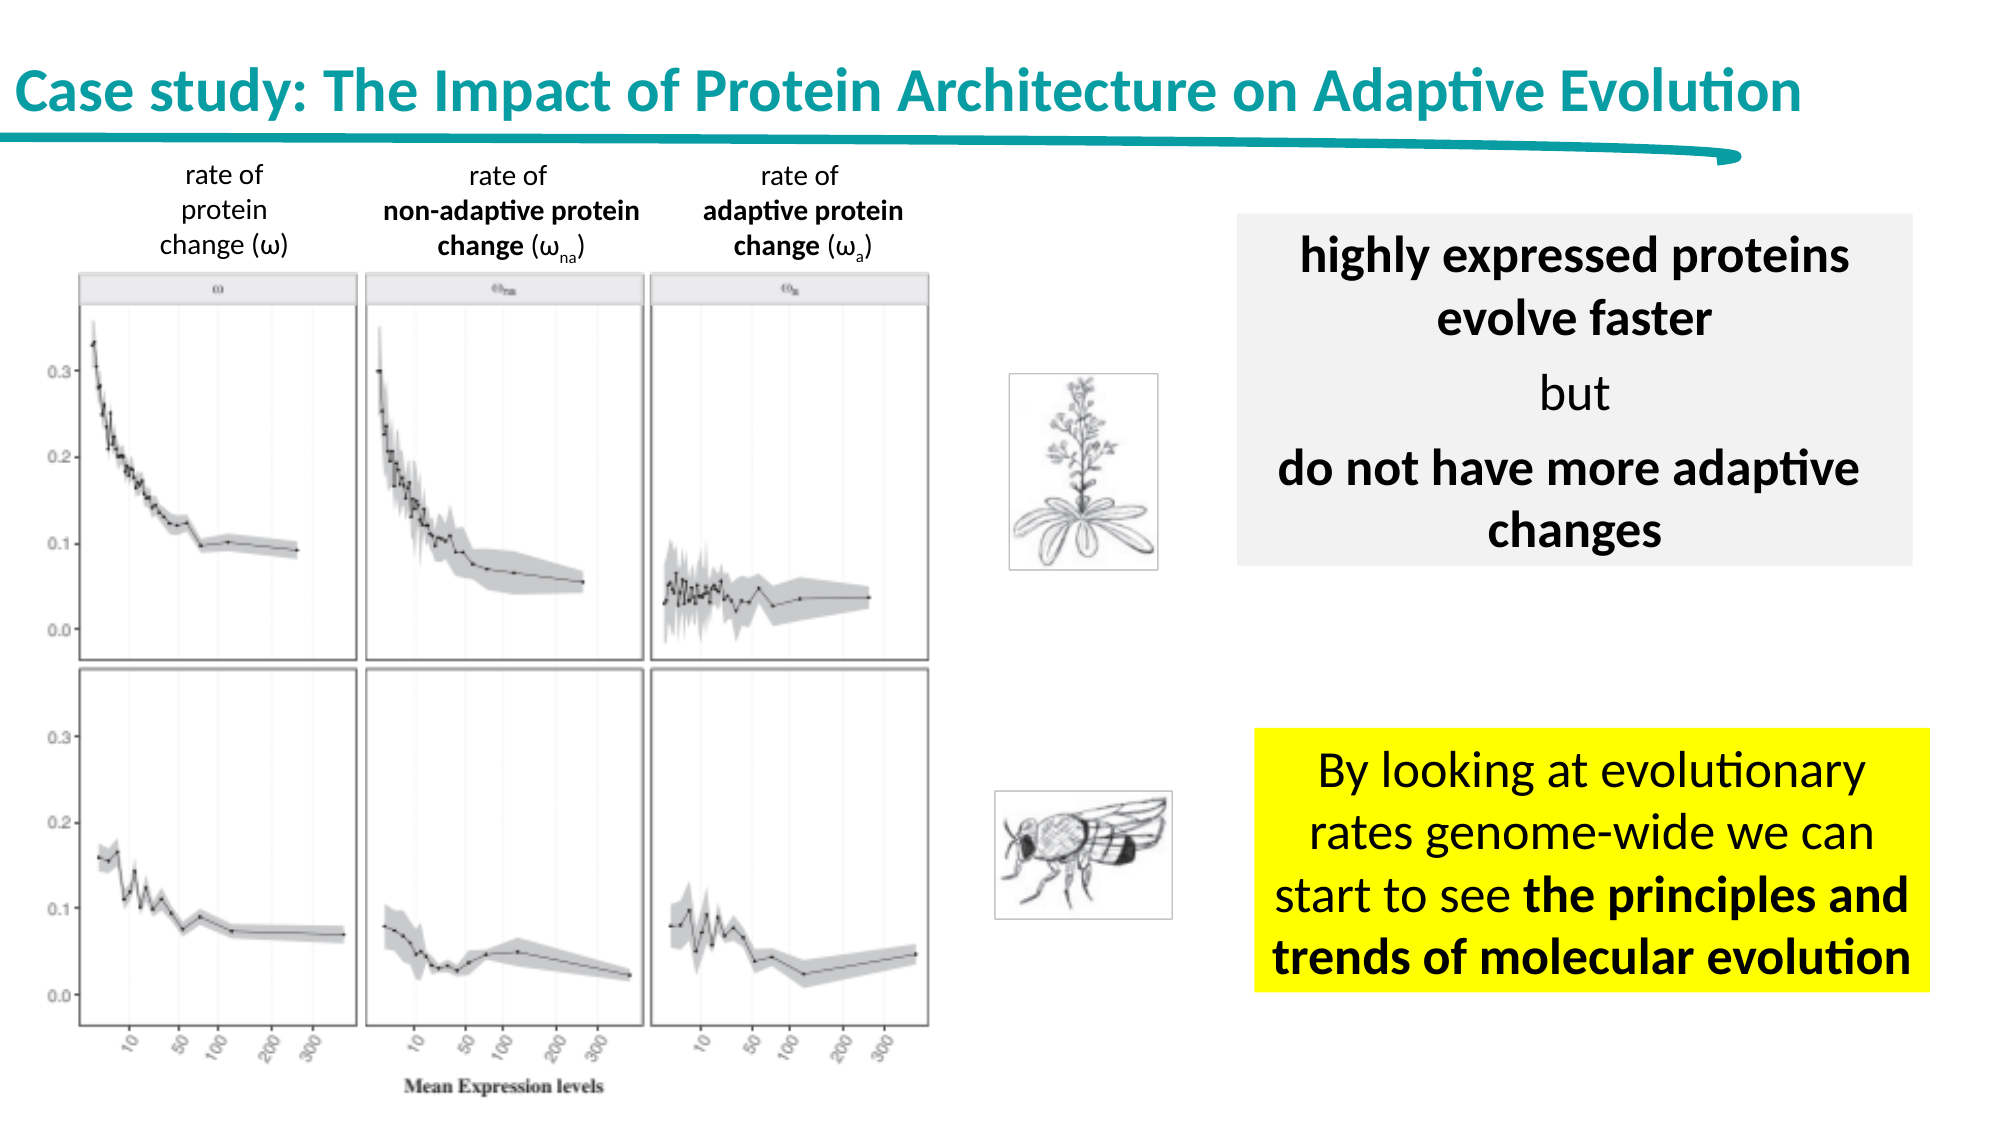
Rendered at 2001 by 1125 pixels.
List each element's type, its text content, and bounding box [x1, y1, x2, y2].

text_box rate of adaptive protein change (ωa) [649, 148, 957, 242]
picture [0, 243, 1272, 1125]
title Case study: The Impact of Protein Architecture on Adaptive Evolution [0, 0, 1898, 173]
text_box rate of protein change (ω) [125, 147, 324, 242]
text_box highly expressed proteins evolve faster but do not have more adaptive changes [1237, 213, 1913, 566]
text_box rate of non-adaptive protein change (ωna) [358, 149, 649, 242]
text_box By looking at evolutionary rates genome-wide we can start to see the principles and trends of molecular evolution [1277, 727, 1930, 993]
